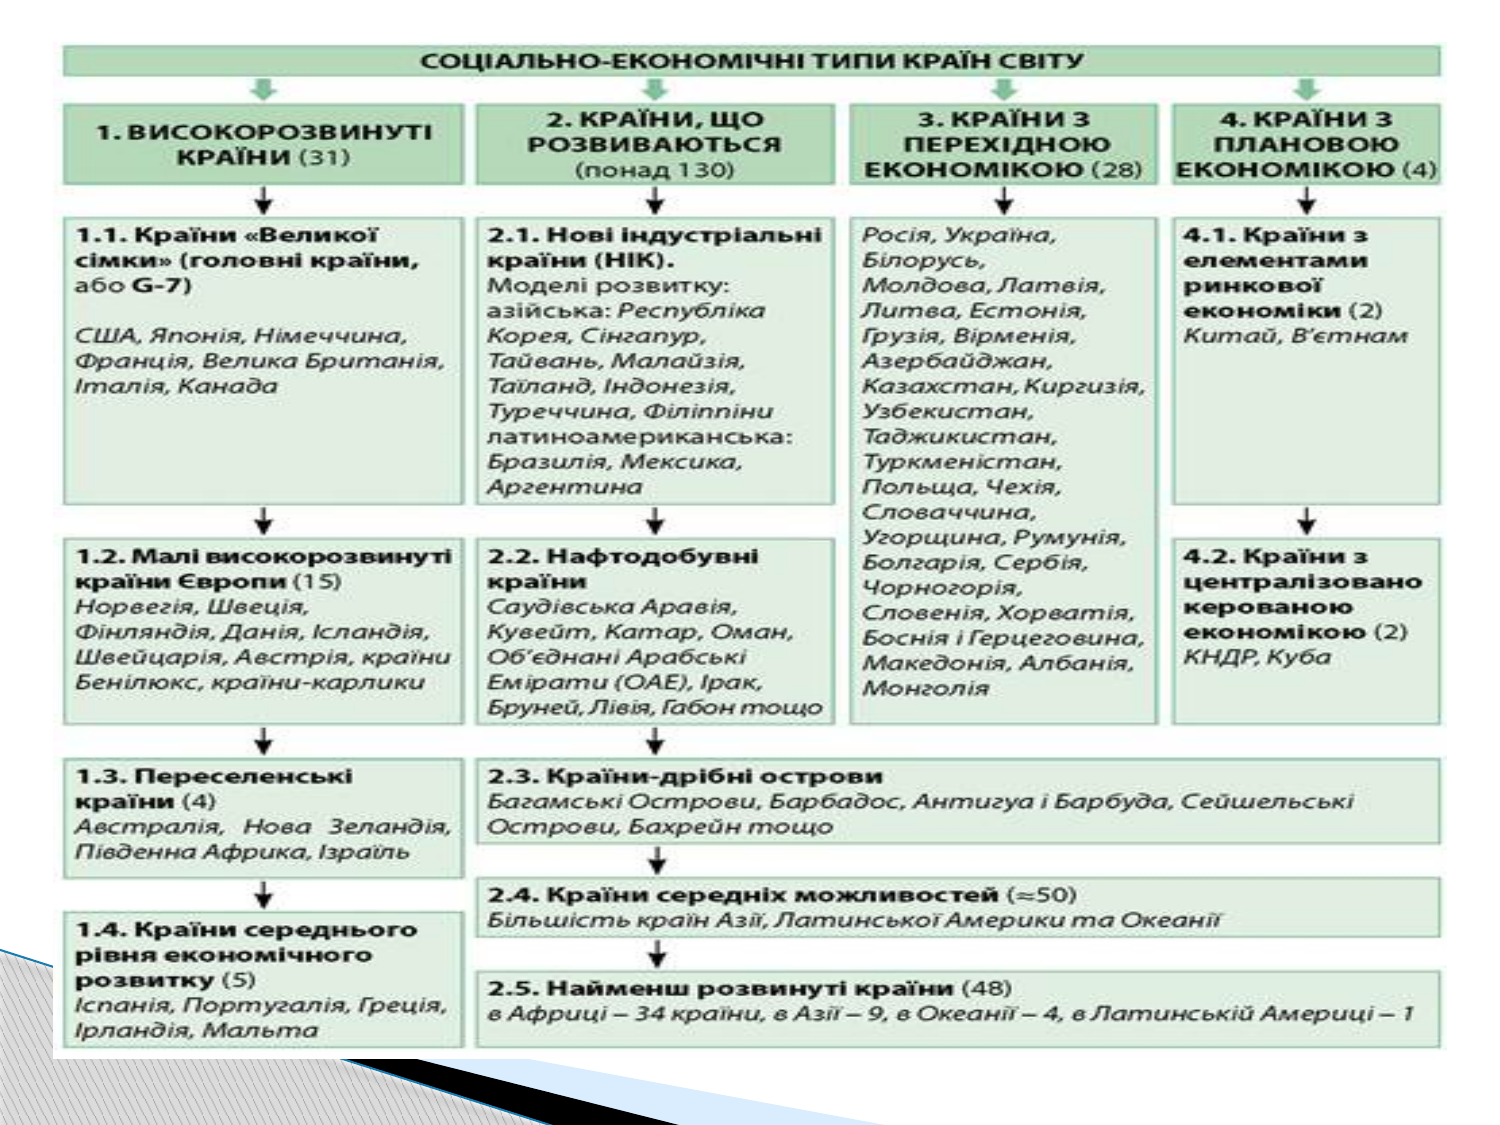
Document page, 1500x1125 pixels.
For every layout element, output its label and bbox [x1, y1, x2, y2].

picture [52, 42, 1448, 1059]
